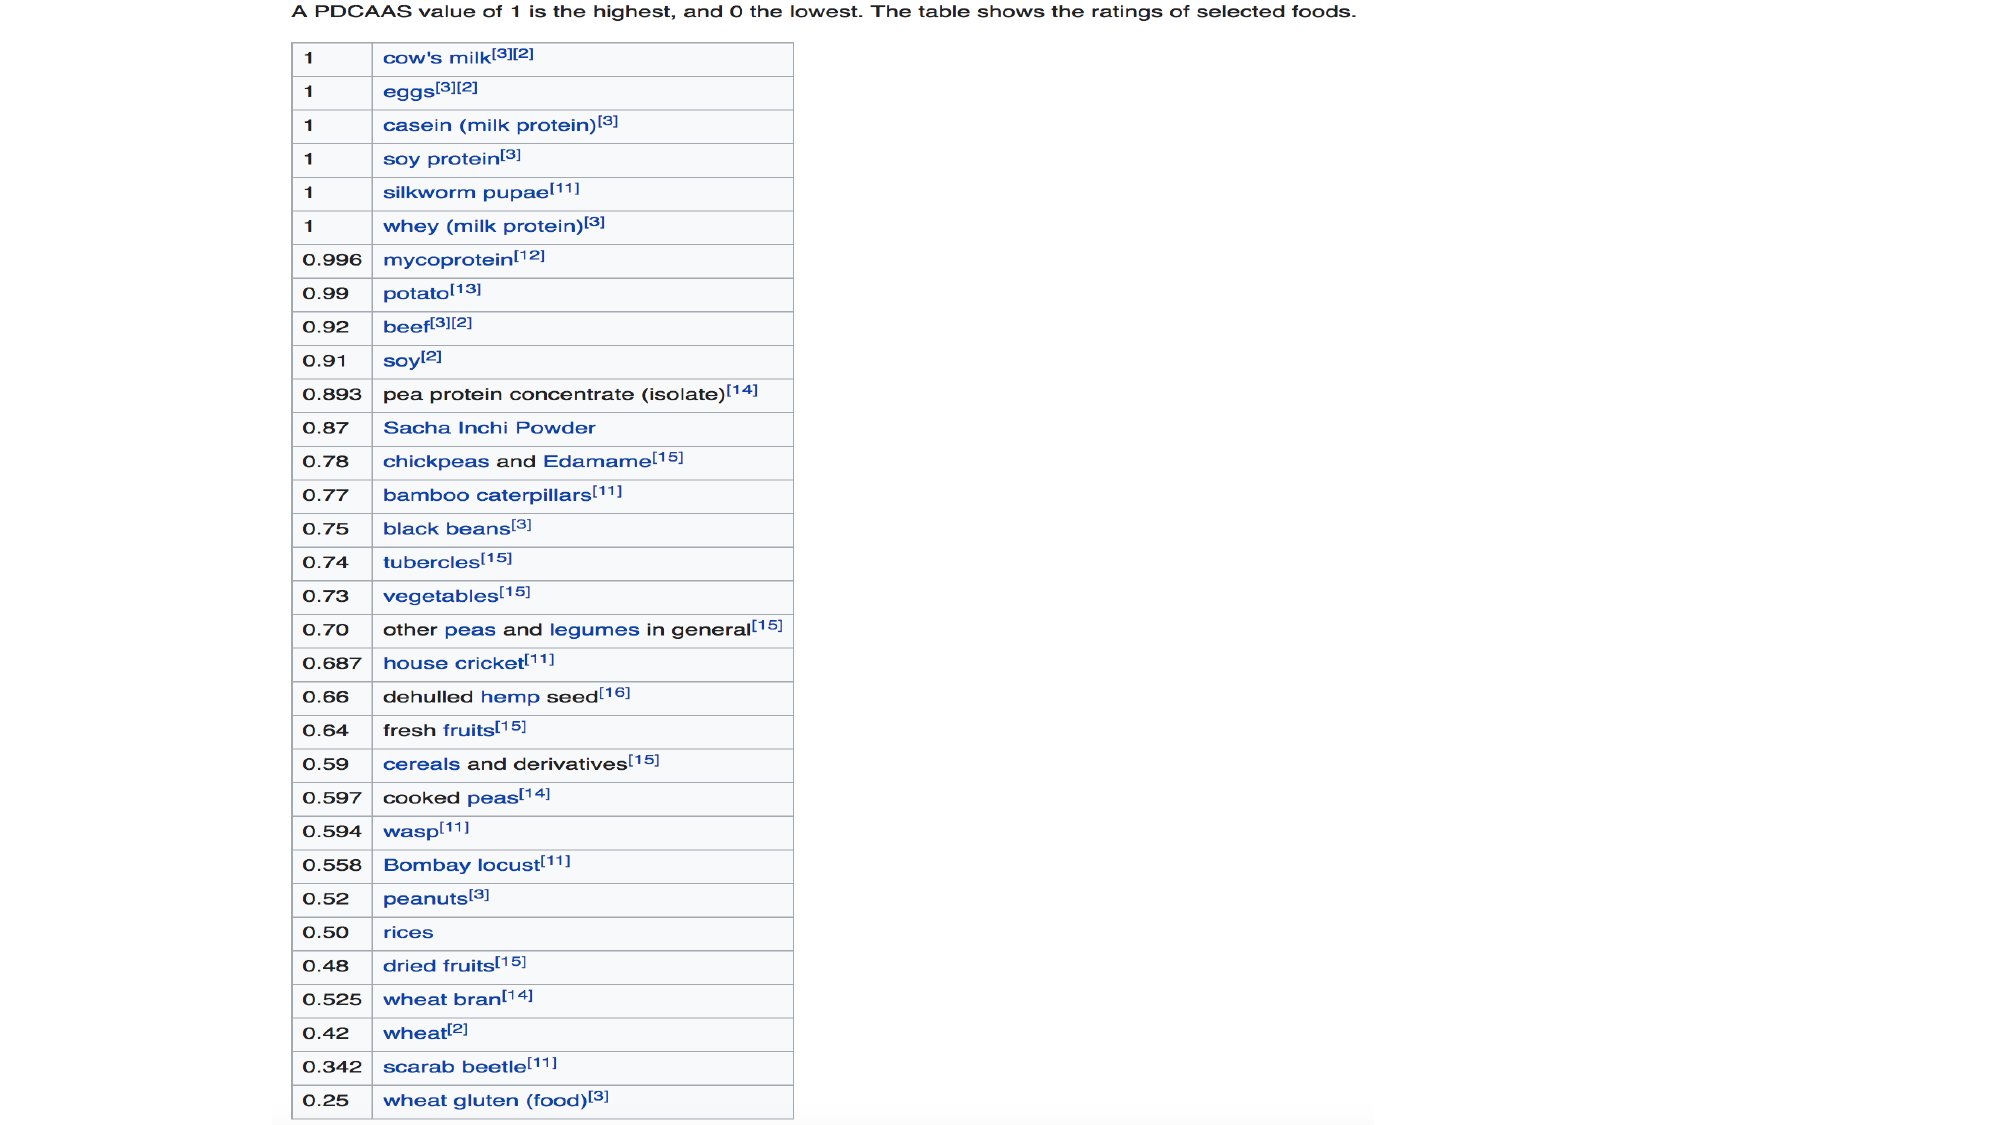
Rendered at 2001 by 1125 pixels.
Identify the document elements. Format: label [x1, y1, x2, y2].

picture [272, 0, 1374, 1125]
